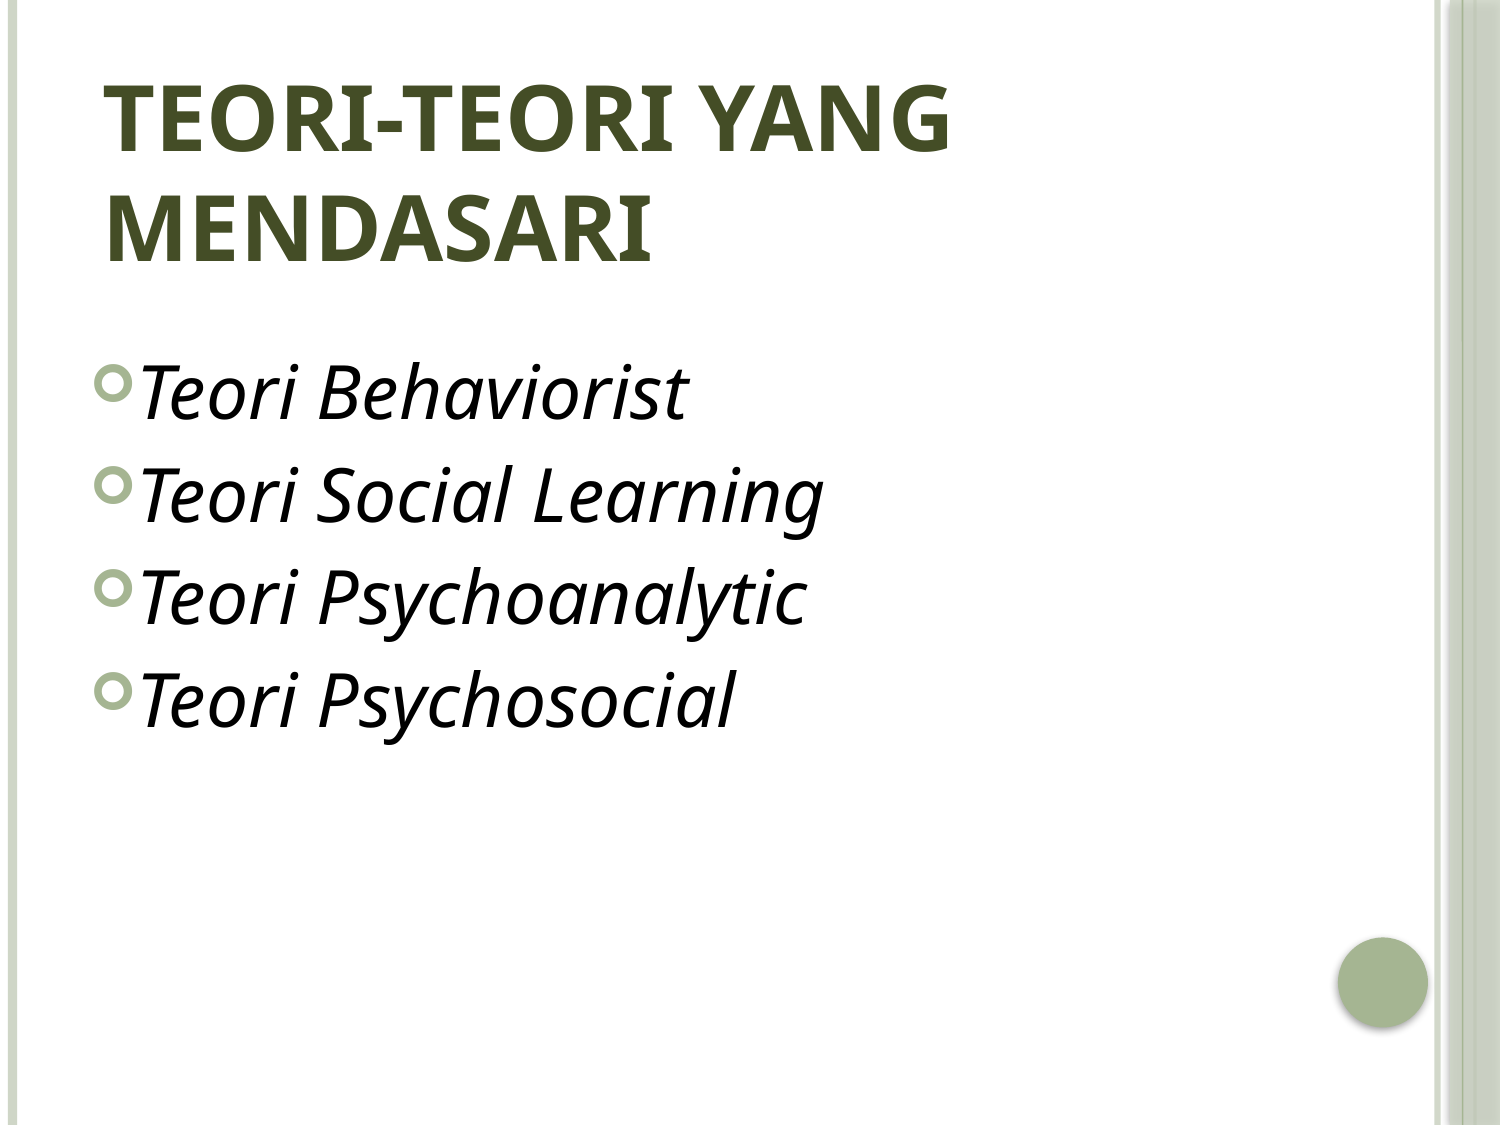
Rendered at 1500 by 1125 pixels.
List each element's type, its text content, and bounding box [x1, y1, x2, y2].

list Teori Behaviorist Teori Social Learning Teori Psychoanalytic Teori Psychosocial [75, 337, 1300, 788]
title Teori-teori yang mendasari [87, 99, 1313, 288]
